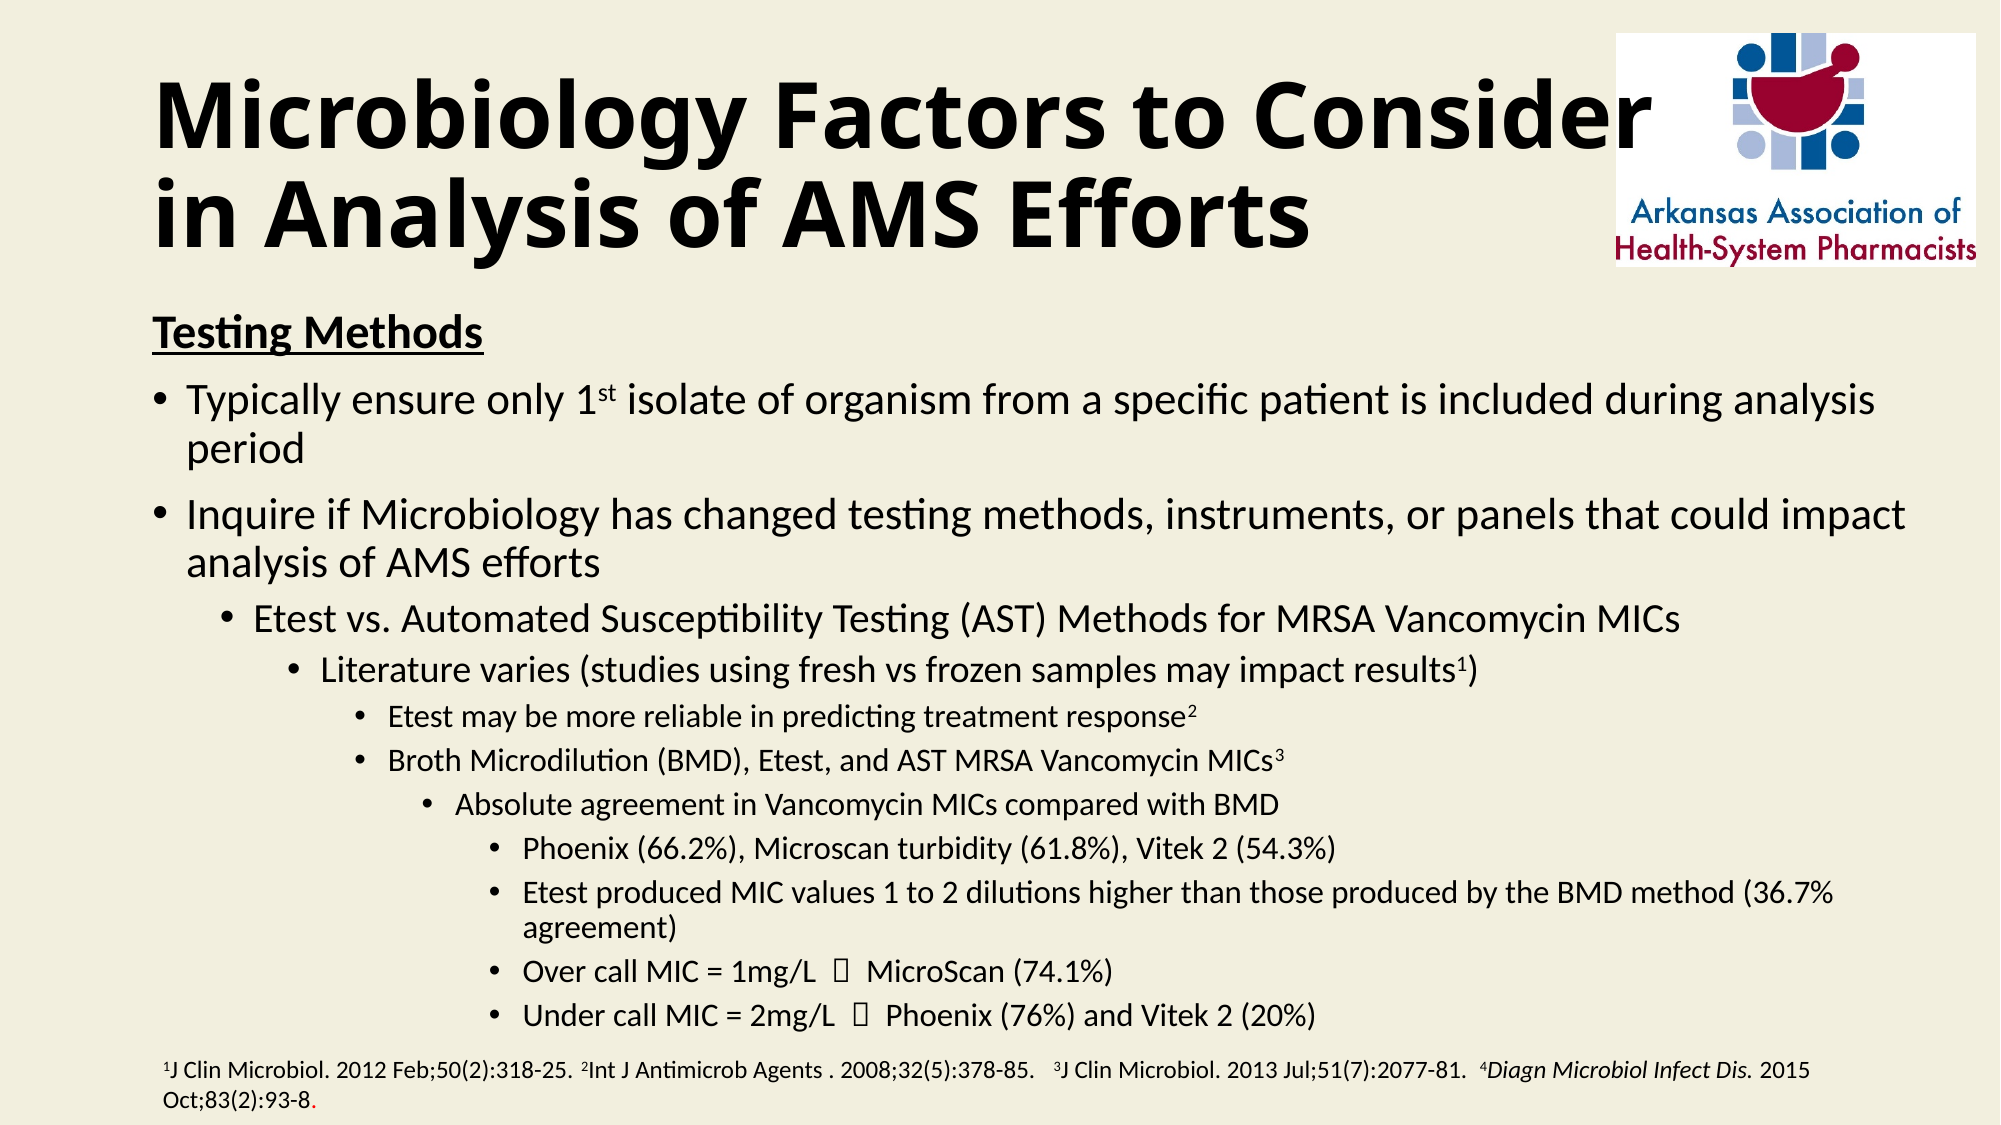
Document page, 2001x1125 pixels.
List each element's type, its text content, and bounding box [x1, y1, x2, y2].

text_box 1J Clin Microbiol. 2012 Feb;50(2):318-25. 2Int J Antimicrob Agents . 2008;32(5):378-85. 3J Clin Microbiol. 2013 Jul;51(7):2077-81. 4Diagn Microbiol Infect Dis. 2015 Oct;83(2):93-8. [148, 1046, 1931, 1121]
list Testing Methods Typically ensure only 1st isolate of organism from a specific patient is included during analysis period Inquire if Microbiology has changed testing methods, instruments, or panels that could impact analysis of AMS efforts Etest vs. Automated Susceptibility Testing (AST) Methods for MRSA Vancomycin MICs Literature varies (studies using fresh vs frozen samples may impact results1) Etest may be more reliable in predicting treatment response2 Broth Microdilution (BMD), Etest, and AST MRSA Vancomycin MICs3 Absolute agreement in Vancomycin MICs compared with BMD Phoenix (66.2%), Microscan turbidity (61.8%), Vitek 2 (54.3%) Etest produced MIC values 1 to 2 dilutions higher than those produced by the BMD method (36.7% agreement) Over call MIC = 1mg/L  MicroScan (74.1%) Under call MIC = 2mg/L  Phoenix (76%) and Vitek 2 (20%) [137, 299, 1974, 1047]
picture [1616, 33, 1976, 267]
title Microbiology Factors to Consider in Analysis of AMS Efforts [137, 59, 1863, 278]
